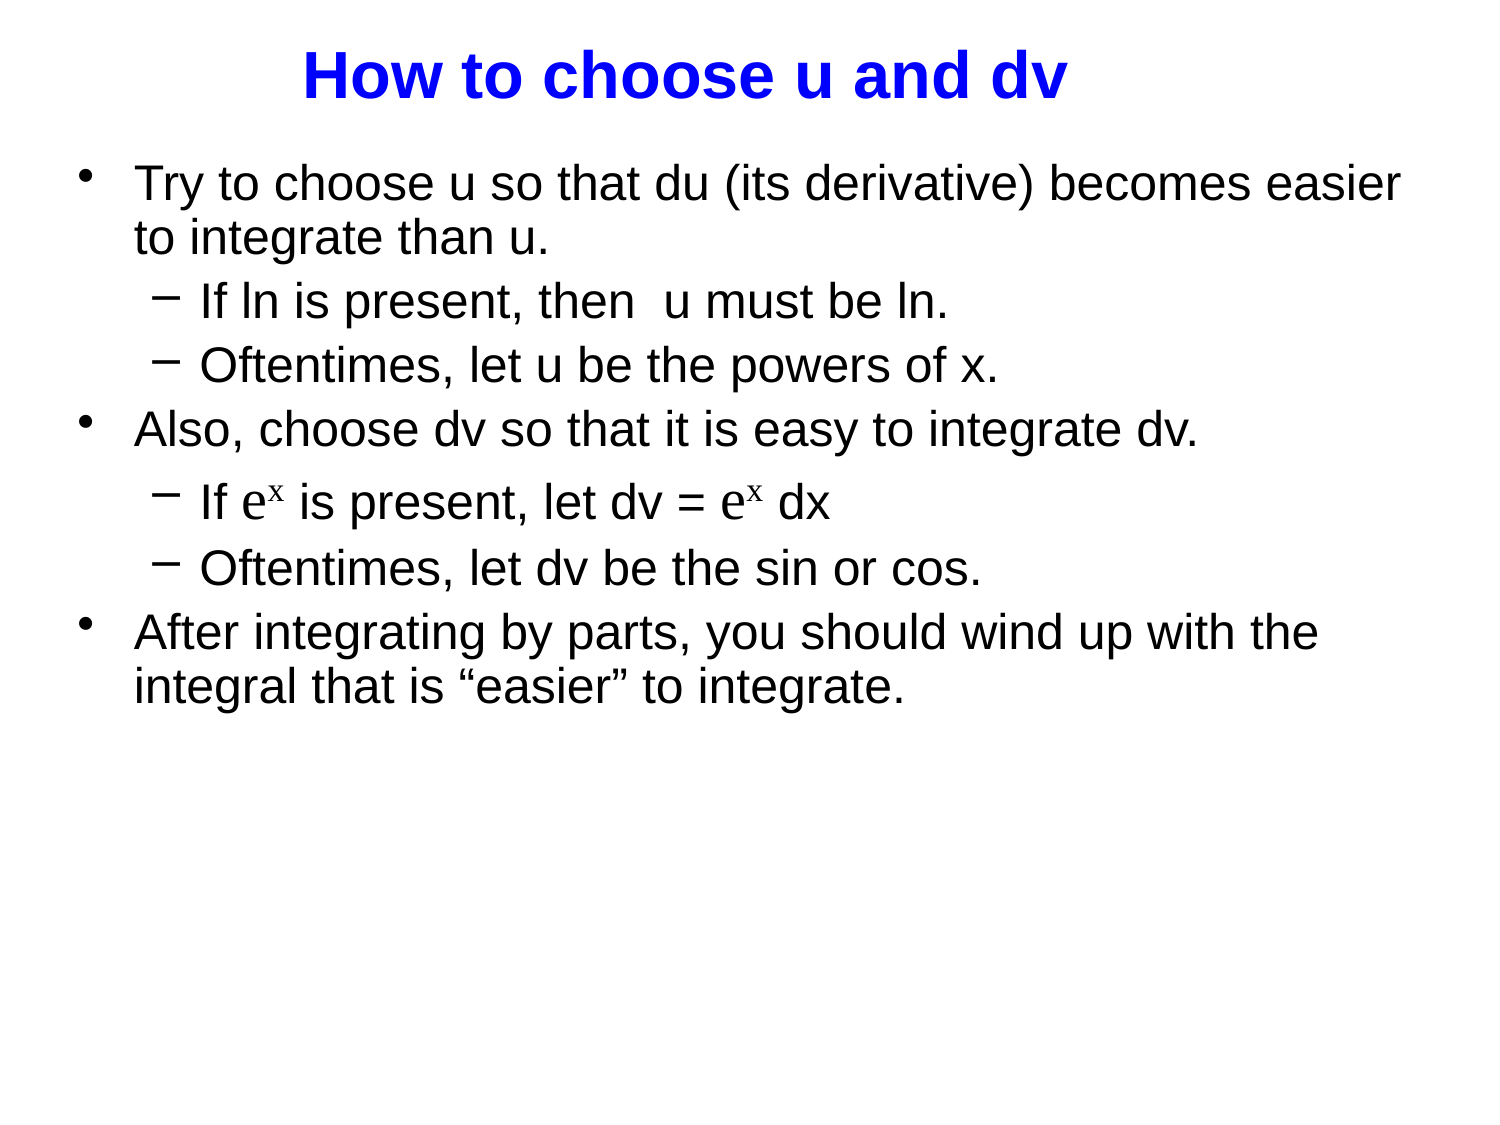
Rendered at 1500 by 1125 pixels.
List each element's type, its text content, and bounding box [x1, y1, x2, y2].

list Try to choose u so that du (its derivative) becomes easier to integrate than u. If ln is present, then u must be ln. Oftentimes, let u be the powers of x. Also, choose dv so that it is easy to integrate dv. If ex is present, let dv = ex dx Oftentimes, let dv be the sin or cos. After integrating by parts, you should wind up with the integral that is “easier” to integrate. [62, 149, 1438, 1038]
text_box How to choose u and dv [287, 24, 1100, 120]
